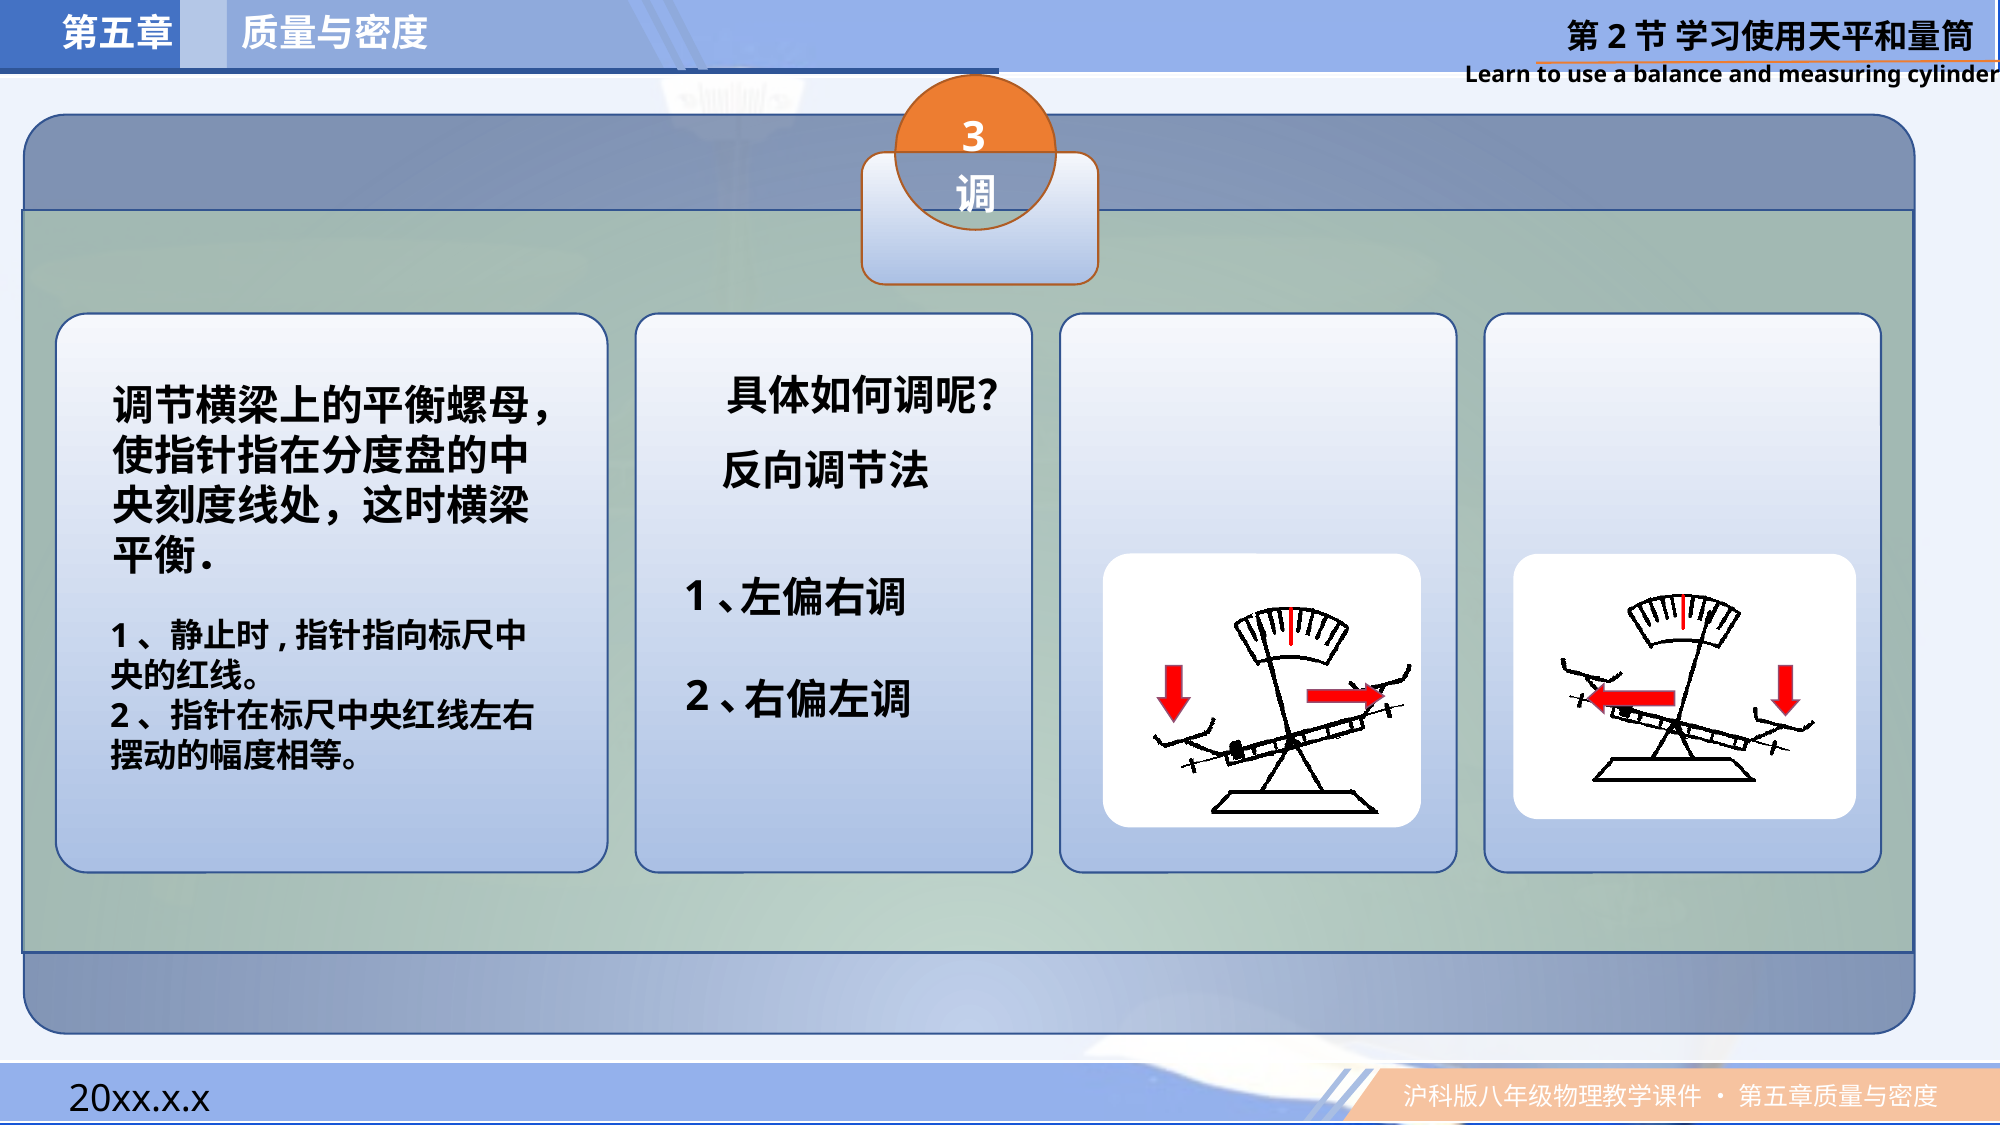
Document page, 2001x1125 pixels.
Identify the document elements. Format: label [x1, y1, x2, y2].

picture [0, 0, 2000, 1125]
text_box [1102, 553, 1421, 828]
text_box [1302, 1068, 2000, 1123]
text_box [0, 0, 999, 72]
text_box [861, 75, 1099, 285]
text_box [1513, 553, 1857, 820]
